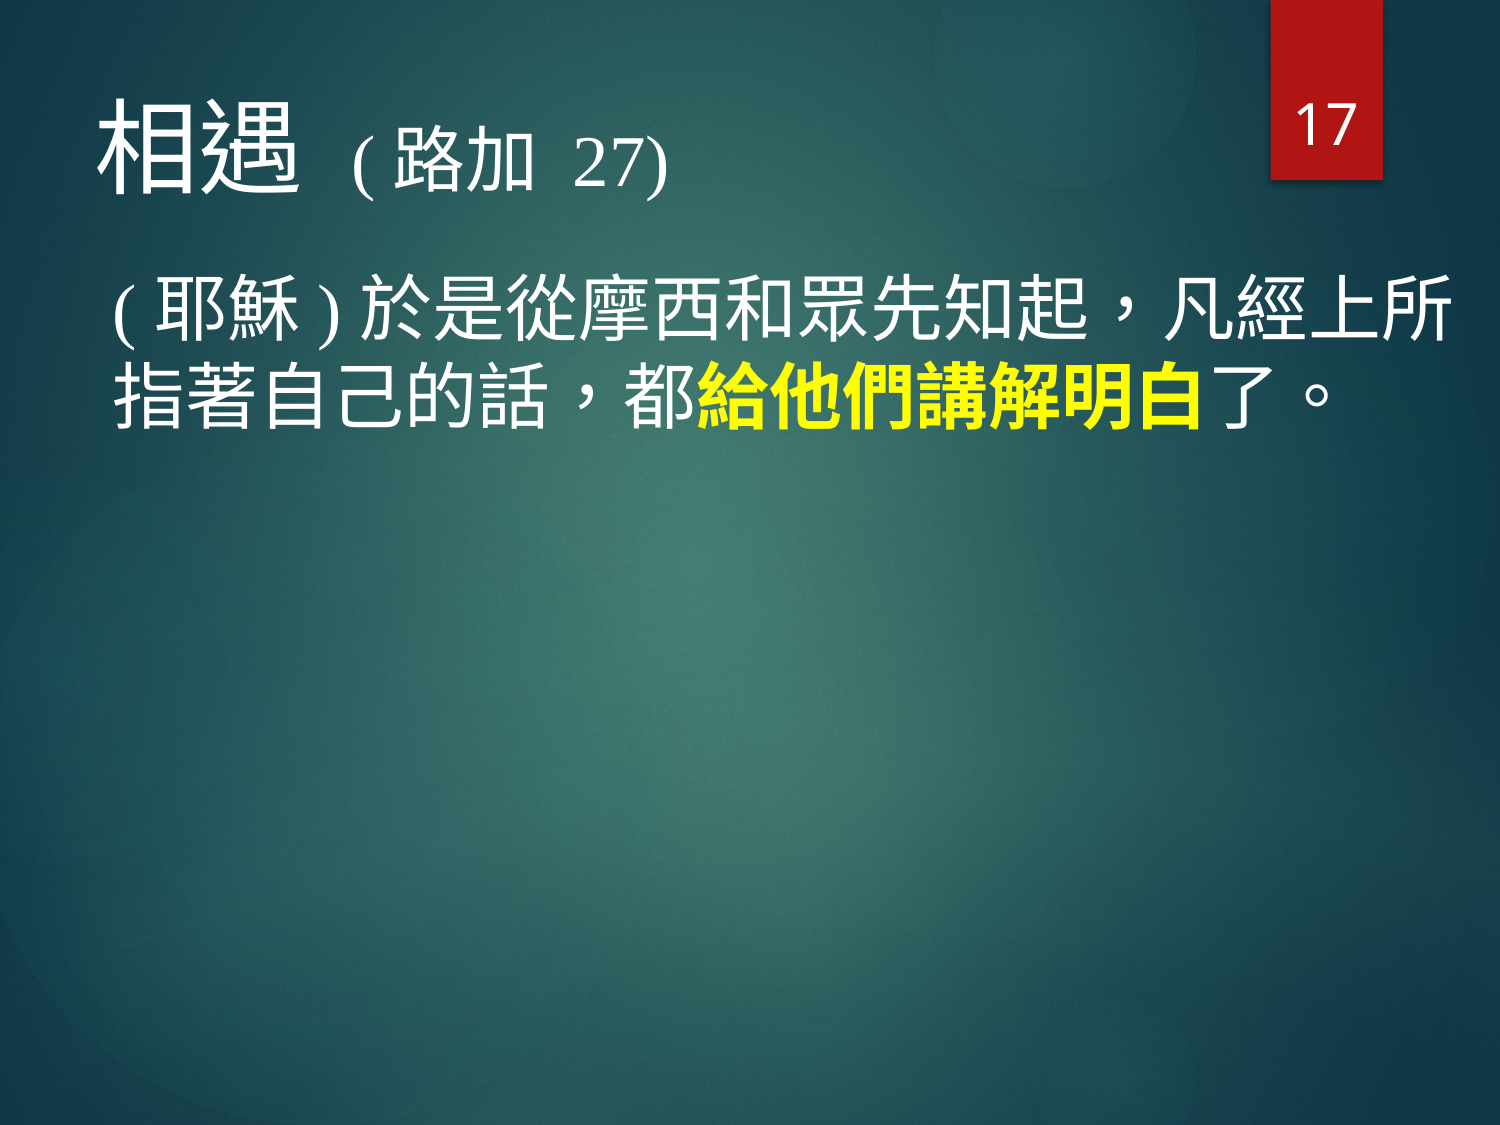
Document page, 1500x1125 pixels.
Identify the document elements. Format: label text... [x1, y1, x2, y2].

slide_number 17 [1273, 48, 1378, 175]
list (耶穌)於是從摩西和眾先知起，凡經上所指著自己的話，都給他們講解明白了。 [79, 255, 1483, 1077]
title 相遇 (路加 27) [79, 74, 1237, 232]
